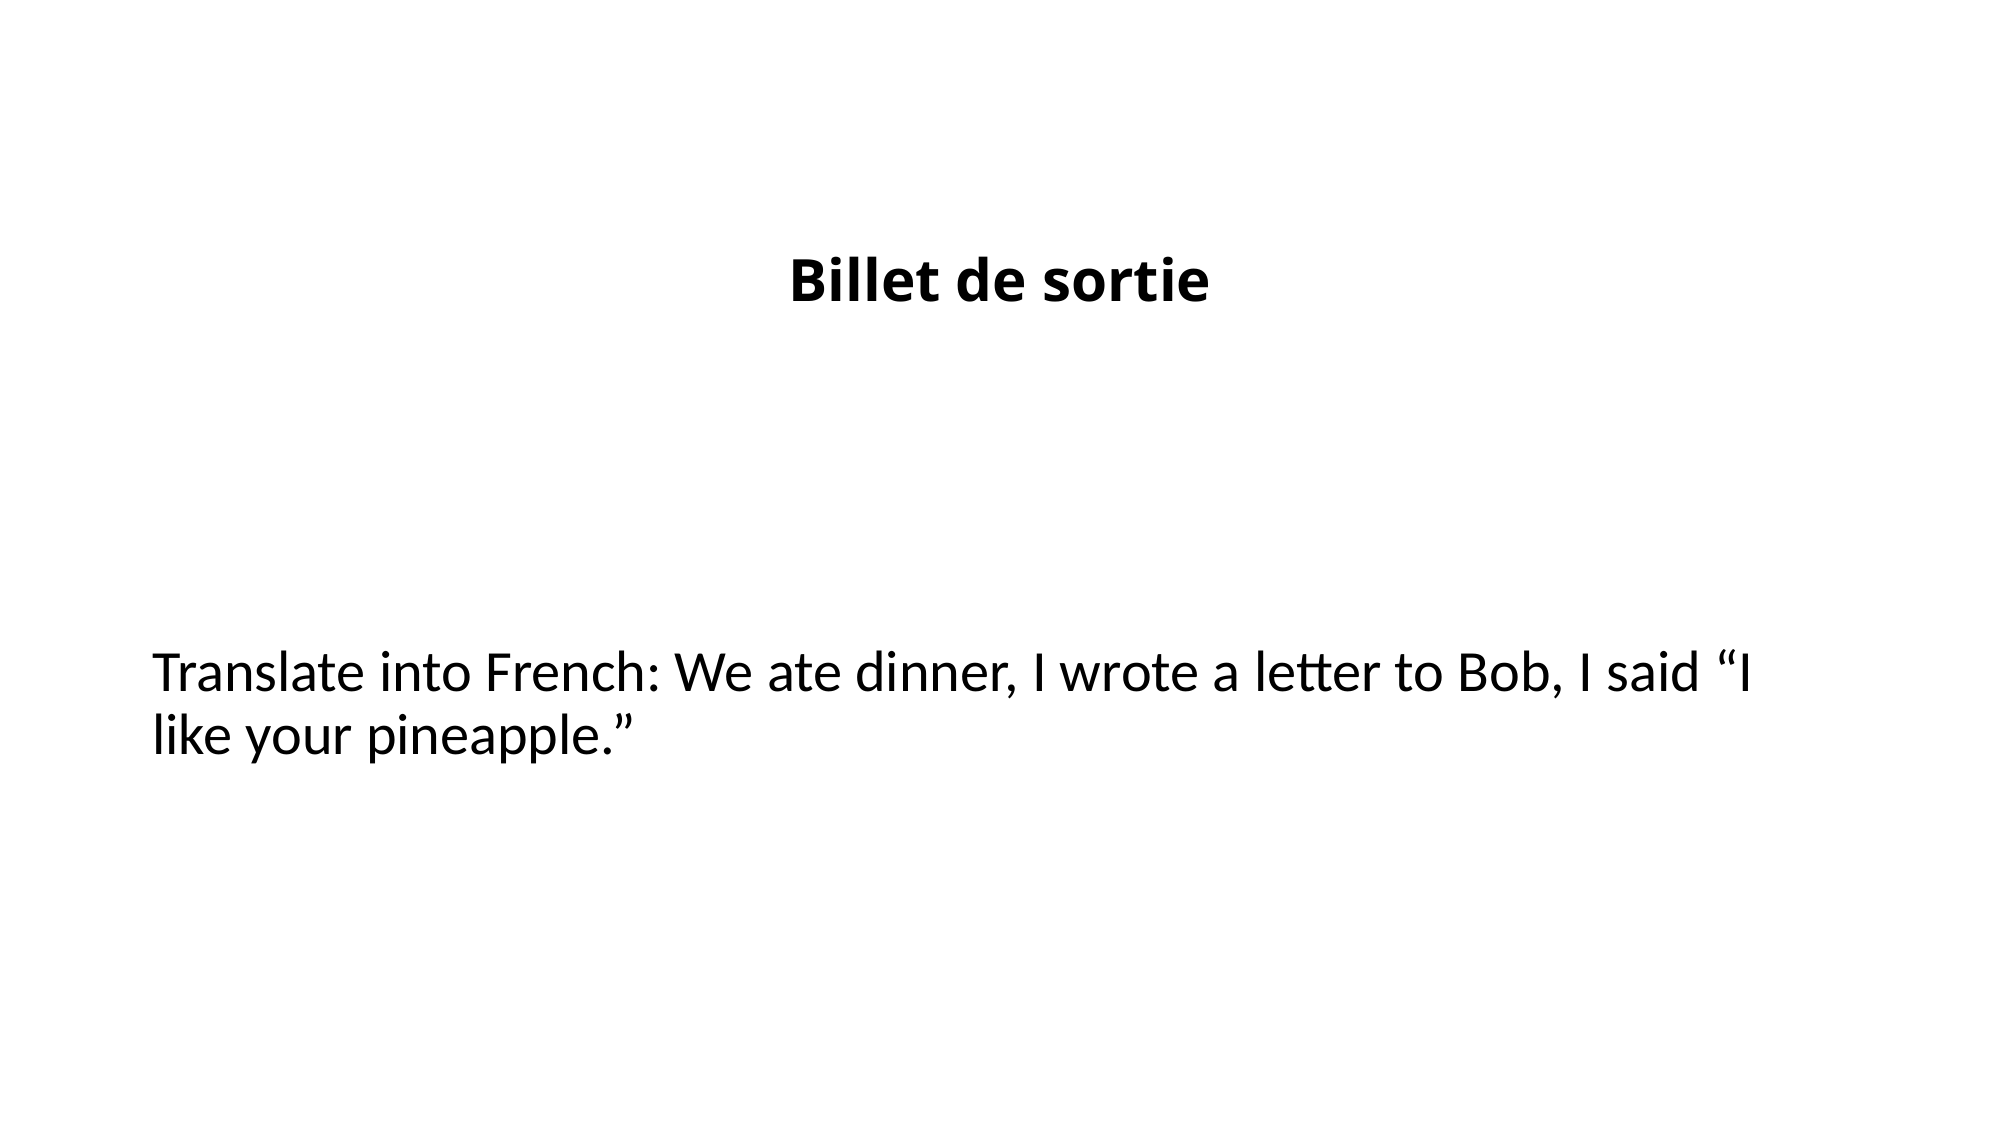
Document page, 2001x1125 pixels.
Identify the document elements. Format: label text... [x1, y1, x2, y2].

title Billet de sortie [137, 173, 1863, 299]
list Translate into French: We ate dinner, I wrote a letter to Bob, I said “I like your pineapple.” [137, 299, 1863, 1014]
